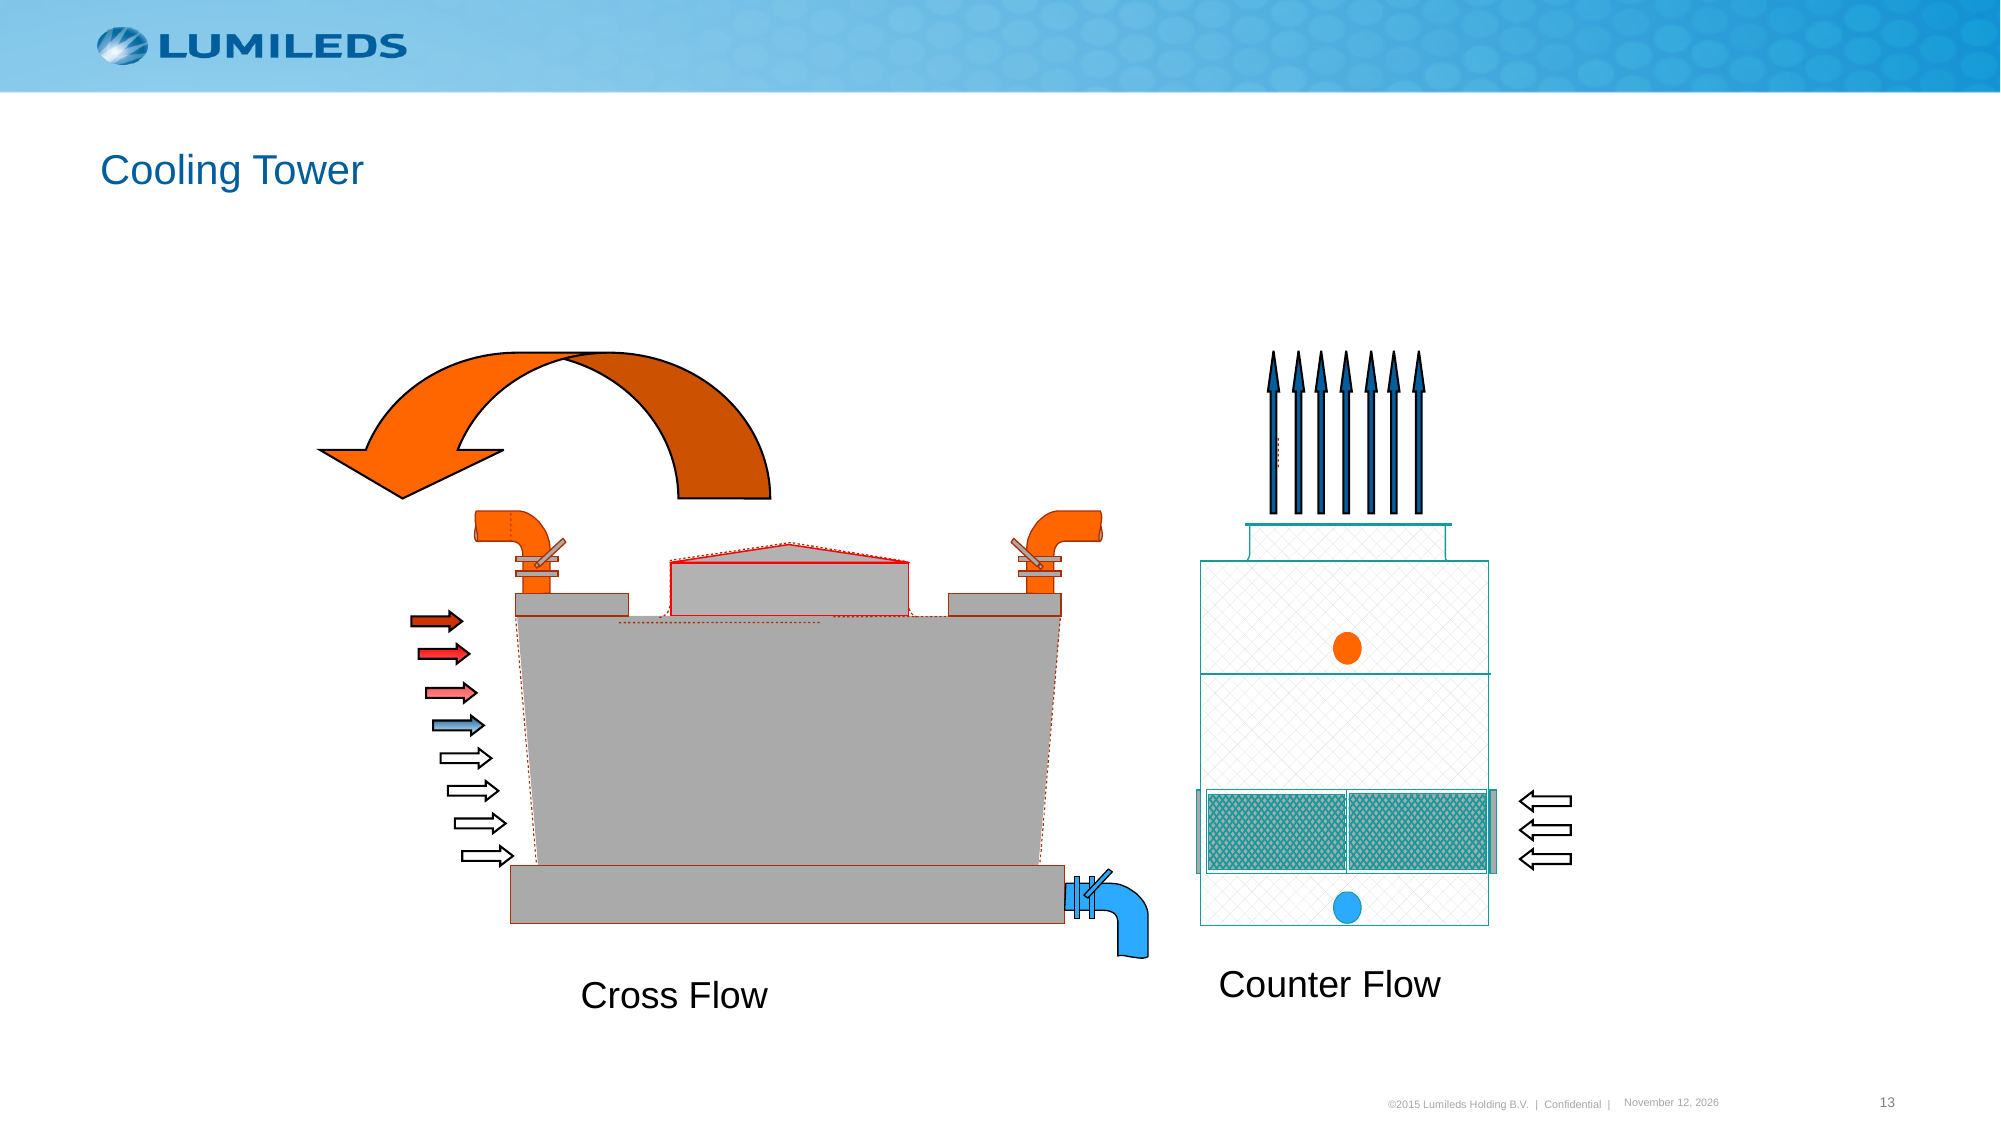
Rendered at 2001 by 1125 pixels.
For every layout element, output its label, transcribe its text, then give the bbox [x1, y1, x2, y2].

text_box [310, 350, 1572, 1030]
picture [0, 0, 2001, 1125]
list Cooling Tower [100, 135, 1903, 201]
